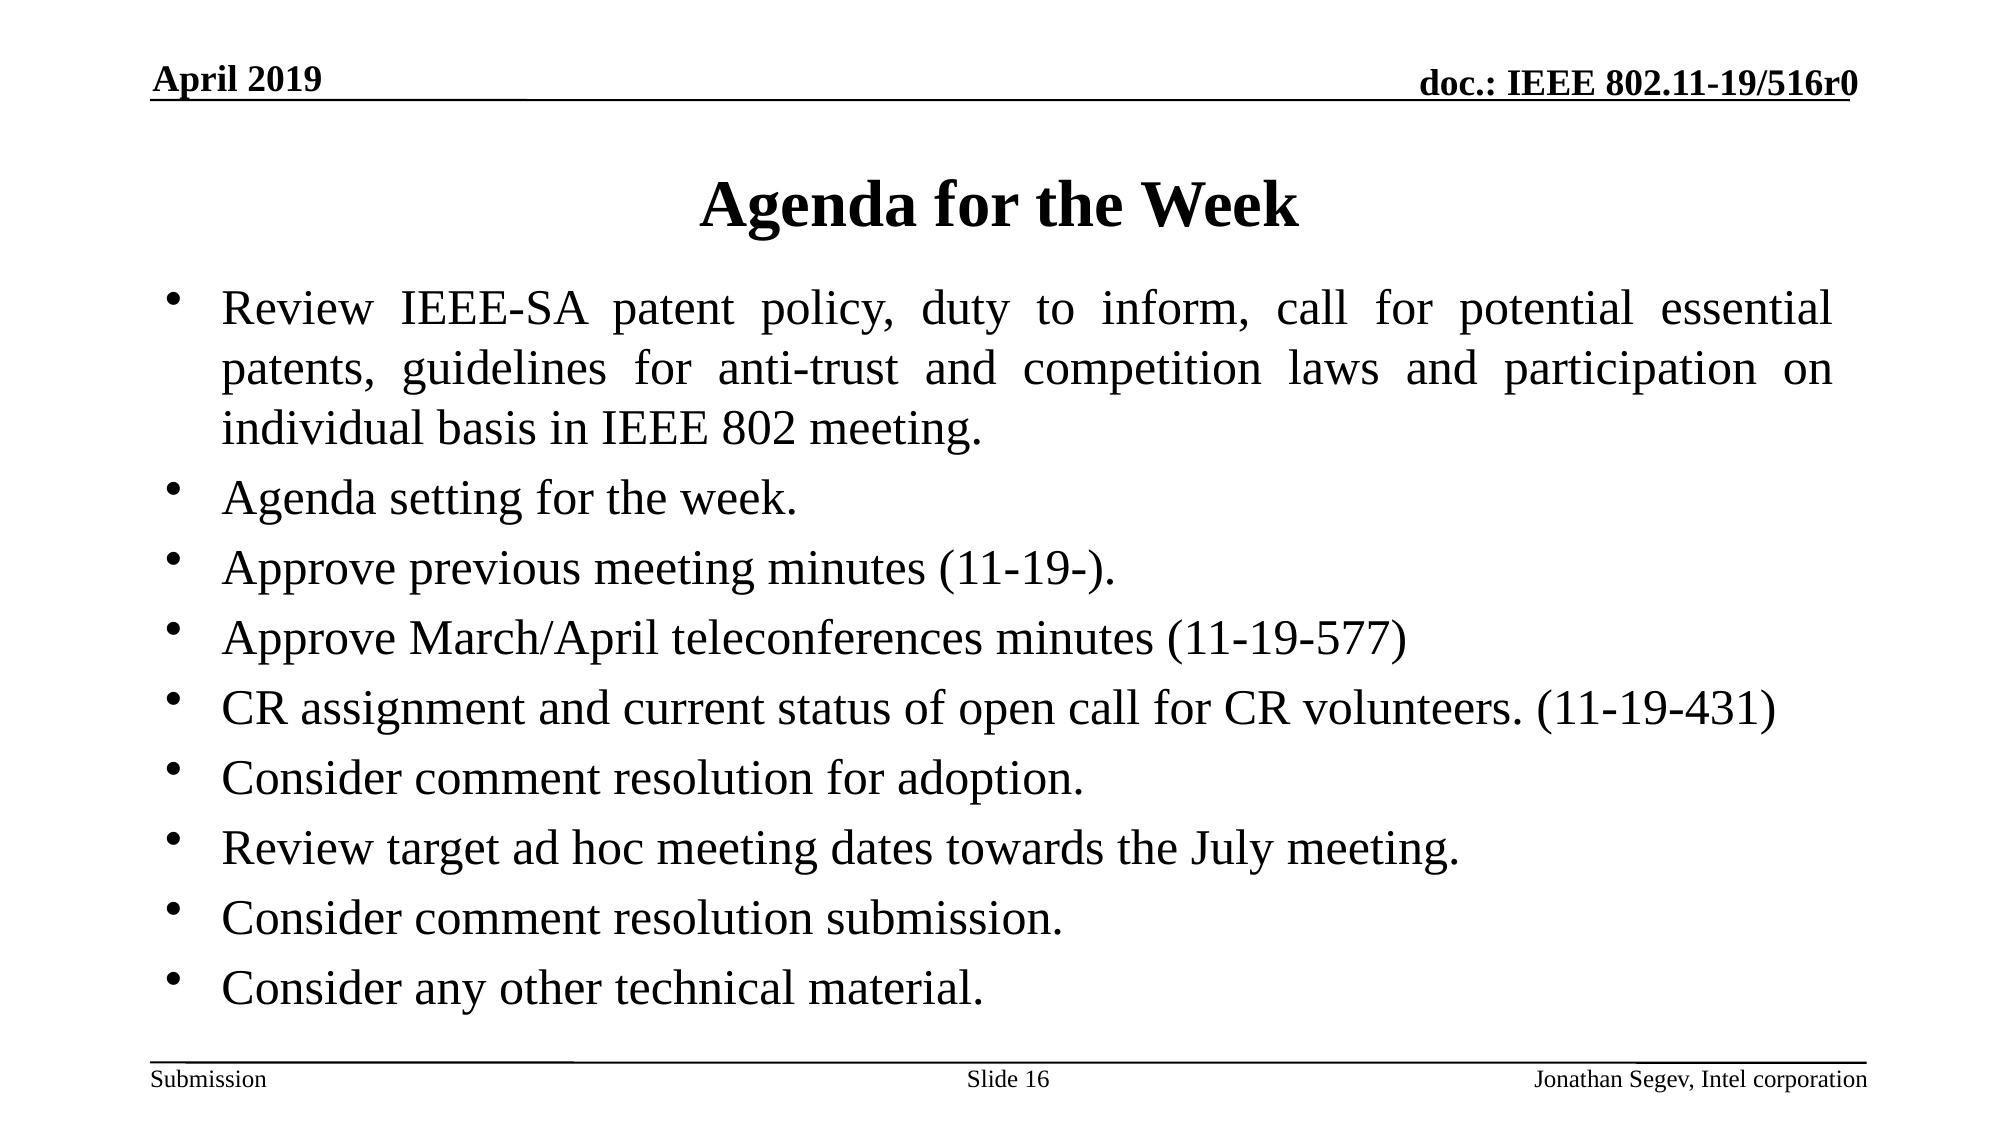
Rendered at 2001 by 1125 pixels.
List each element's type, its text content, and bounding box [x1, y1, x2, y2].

footer Jonathan Segev, Intel corporation [1171, 1061, 1869, 1093]
title Agenda for the Week [149, 112, 1850, 266]
slide_number Slide 16 [950, 1061, 1067, 1123]
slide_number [152, 54, 563, 100]
list Review IEEE-SA patent policy, duty to inform, call for potential essential patents, guidelines for anti-trust and competition laws and participation on individual basis in IEEE 802 meeting. Agenda setting for the week. Approve previous meeting minutes (11-19-). Approve March/April teleconferences minutes (11-19-577) CR assignment and current status of open call for CR volunteers. (11-19-431) Consider comment resolution for adoption. Review target ad hoc meeting dates towards the July meeting. Consider comment resolution submission. Consider any other technical material. [149, 266, 1850, 1000]
